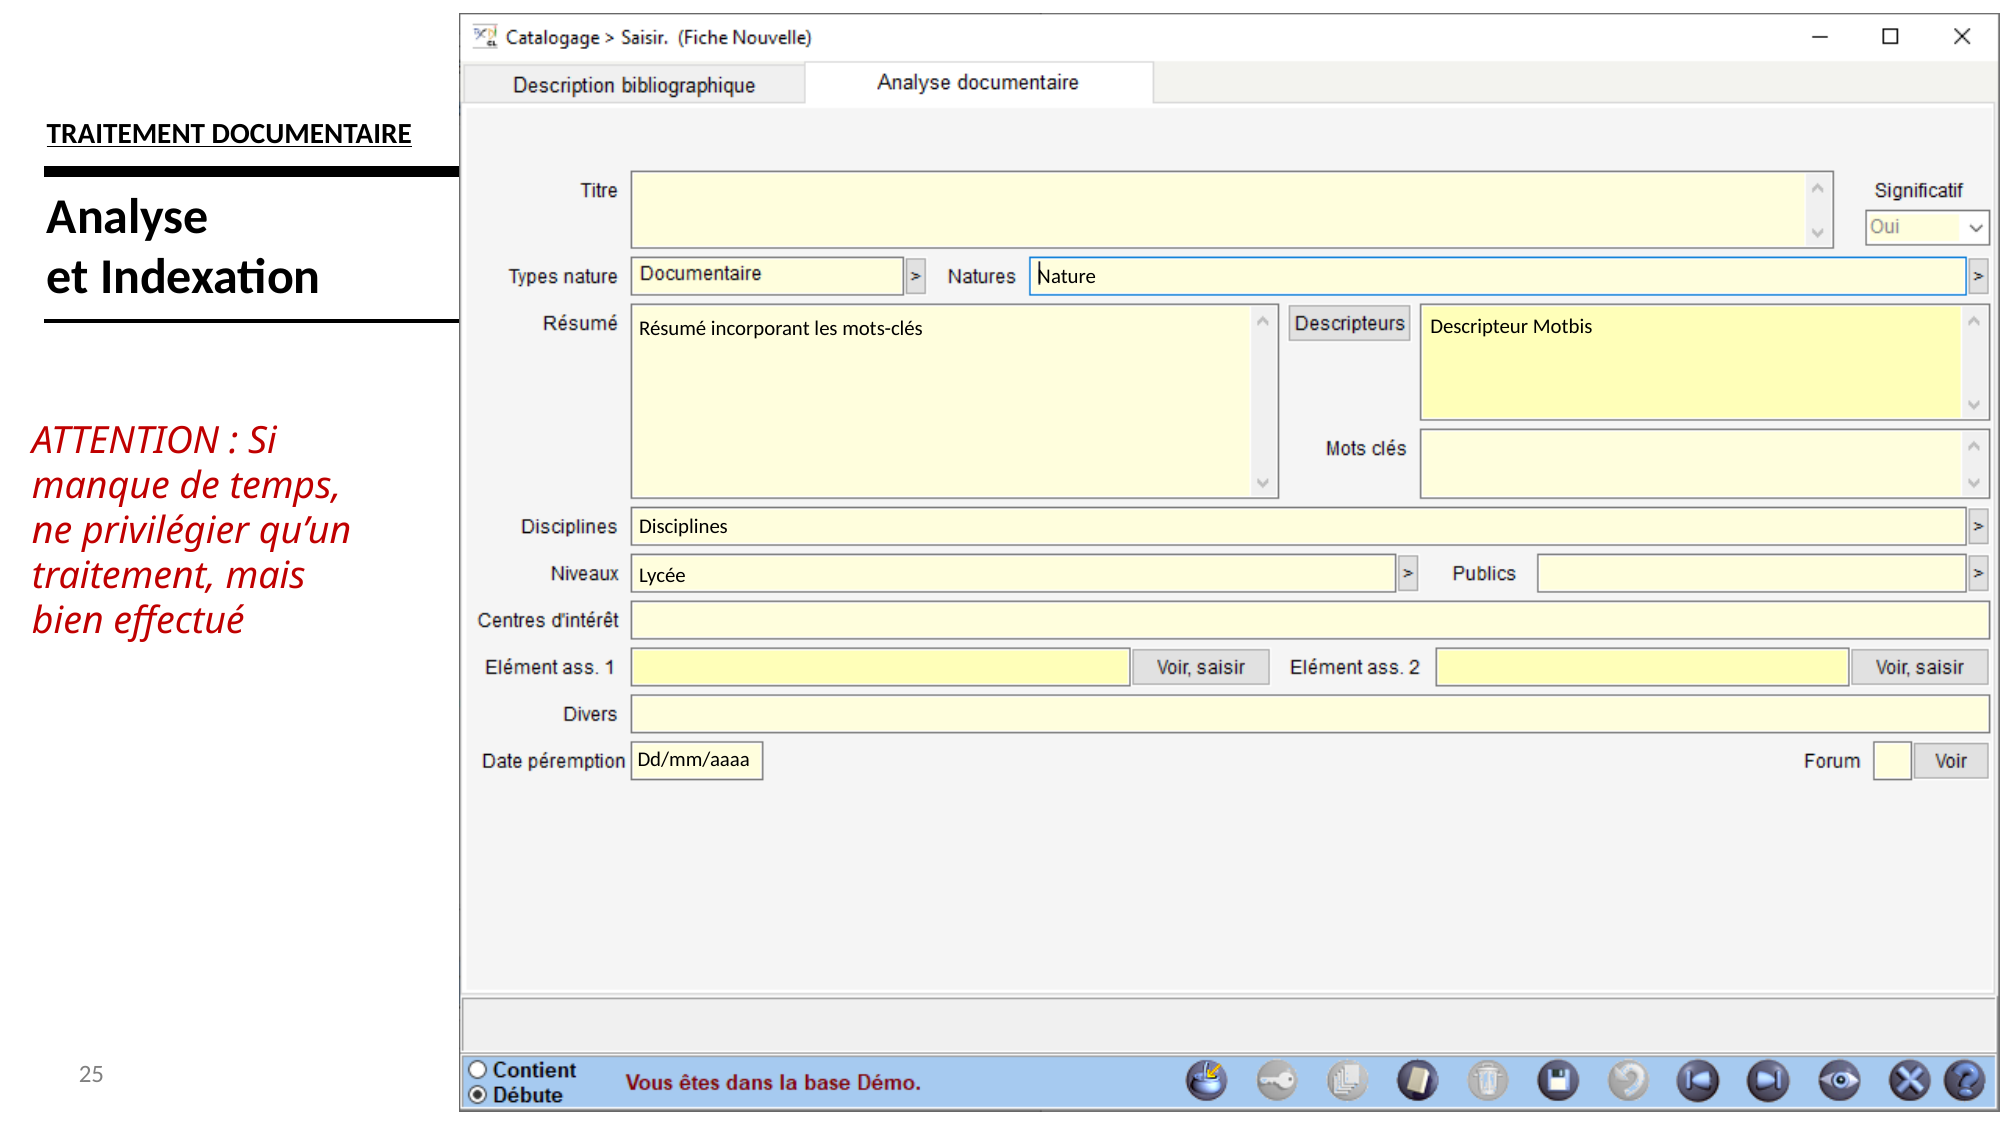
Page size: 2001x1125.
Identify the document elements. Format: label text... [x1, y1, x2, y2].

text_box ATTENTION : Si manque de temps, ne privilégier qu’un traitement, mais bien effectué [31, 408, 384, 649]
text_box 25 [63, 1042, 459, 1103]
picture [459, 13, 2000, 1112]
text_box TRAITEMENT DOCUMENTAIRE [46, 114, 413, 150]
text_box Analyse et Indexation [46, 183, 322, 304]
